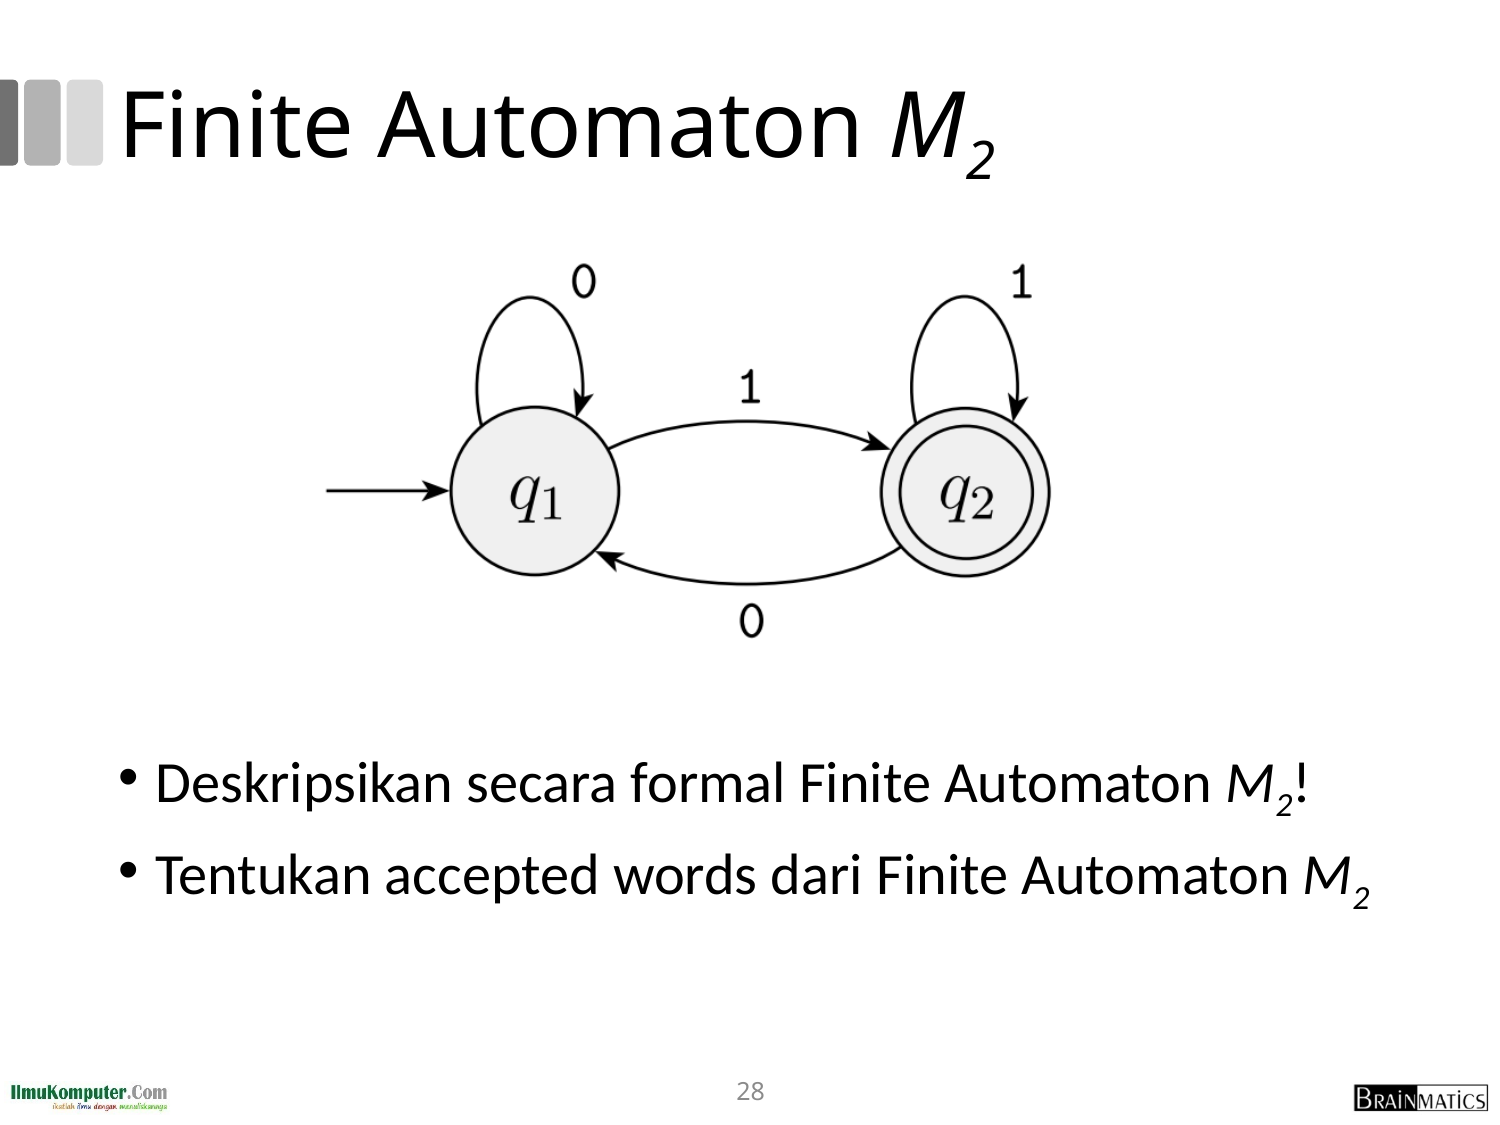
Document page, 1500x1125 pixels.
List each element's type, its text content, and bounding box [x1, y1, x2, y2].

picture [299, 221, 1110, 659]
title Finite Automaton M2 [103, 24, 1397, 222]
picture [4, 1081, 173, 1115]
picture [1351, 1081, 1491, 1115]
list Deskripsikan secara formal Finite Automaton M2! Tentukan accepted words dari Finite Automaton M2 [103, 737, 1397, 1013]
slide_number 28 [582, 1062, 920, 1123]
